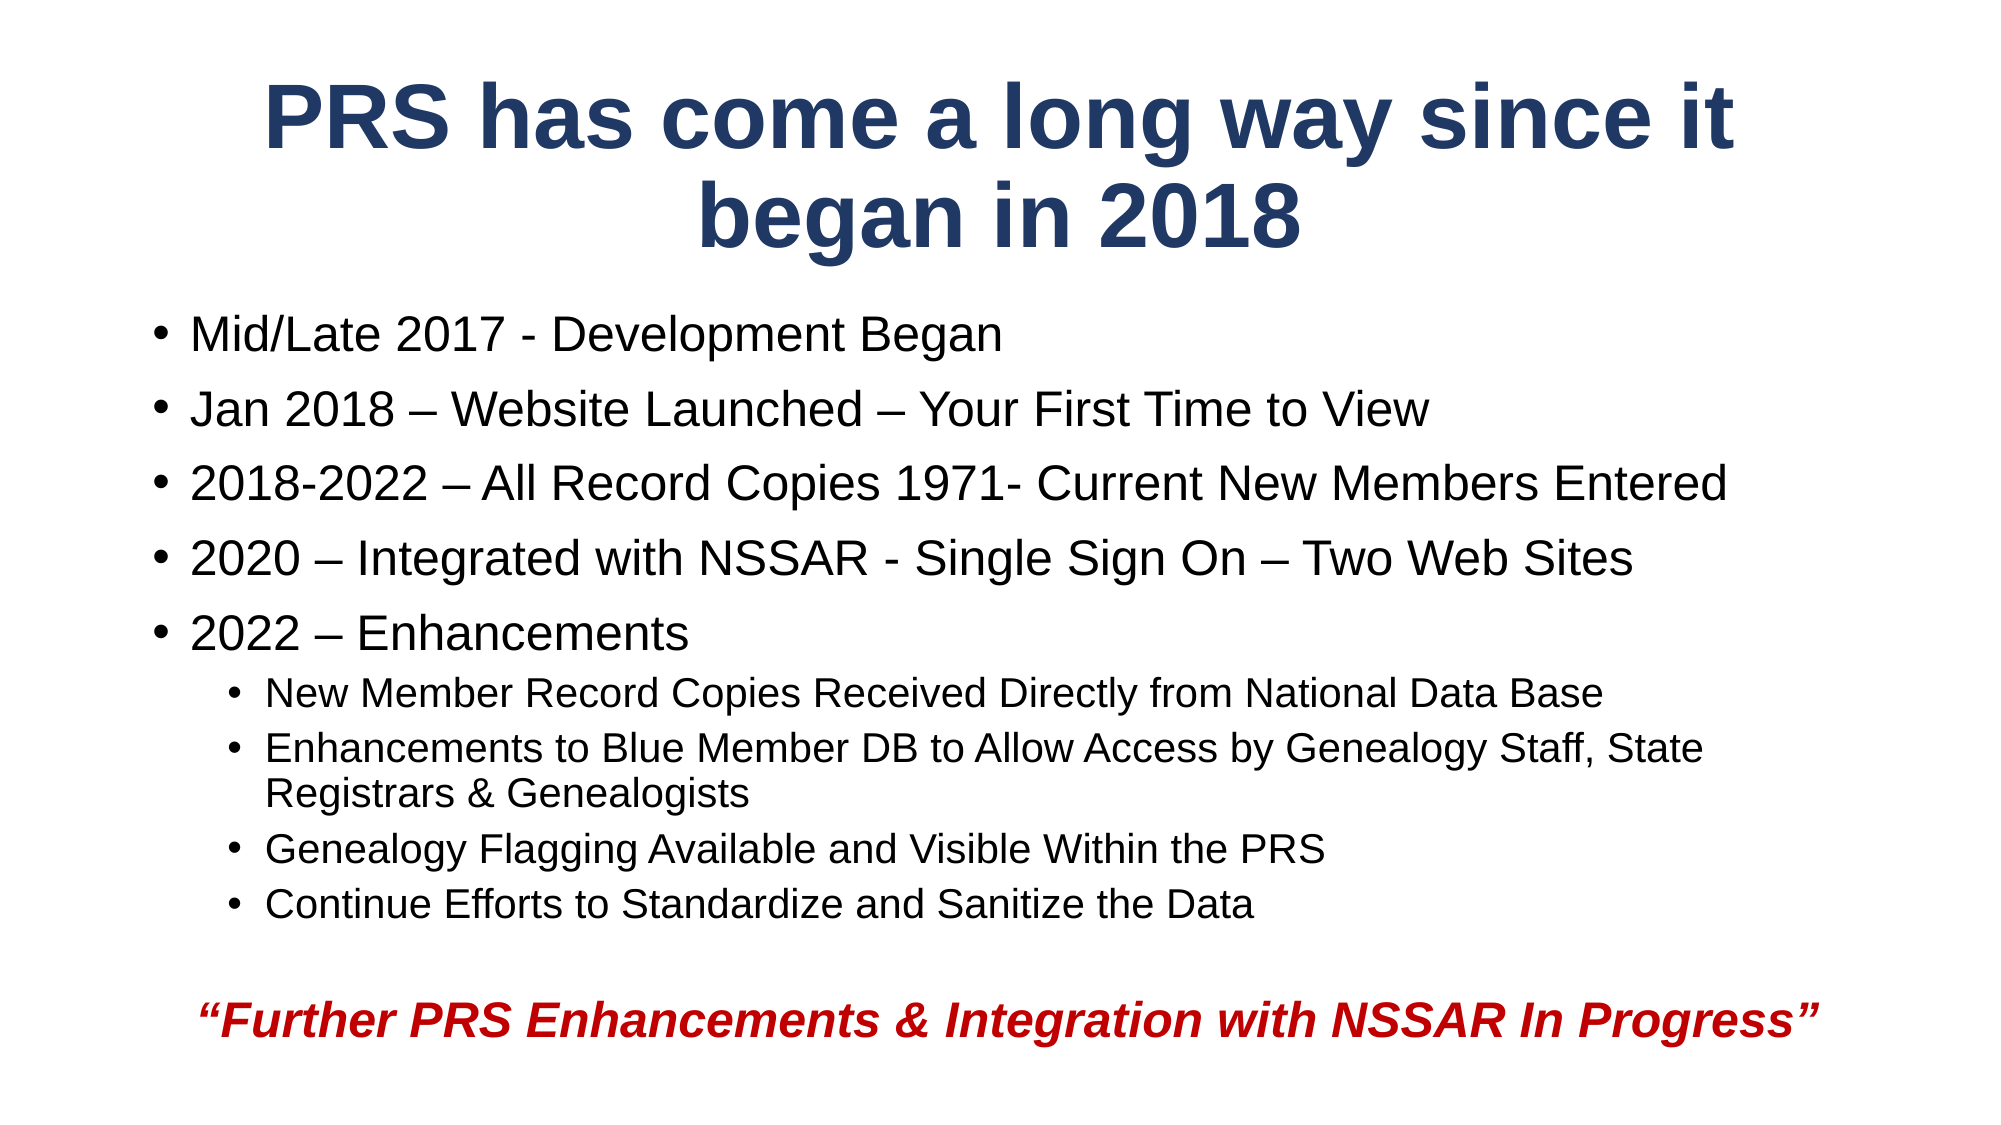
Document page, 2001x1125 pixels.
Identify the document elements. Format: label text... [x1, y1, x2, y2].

text_box “Further PRS Enhancements & Integration with NSSAR In Progress” [137, 971, 1863, 1057]
list Mid/Late 2017 - Development Began Jan 2018 – Website Launched – Your First Time to View 2018-2022 – All Record Copies 1971- Current New Members Entered 2020 – Integrated with NSSAR - Single Sign On – Two Web Sites 2022 – Enhancements New Member Record Copies Received Directly from National Data Base Enhancements to Blue Member DB to Allow Access by Genealogy Staff, State Registrars & Genealogists Genealogy Flagging Available and Visible Within the PRS Continue Efforts to Standardize and Sanitize the Data [137, 300, 1863, 971]
title PRS has come a long way since it began in 2018 [137, 47, 1863, 289]
